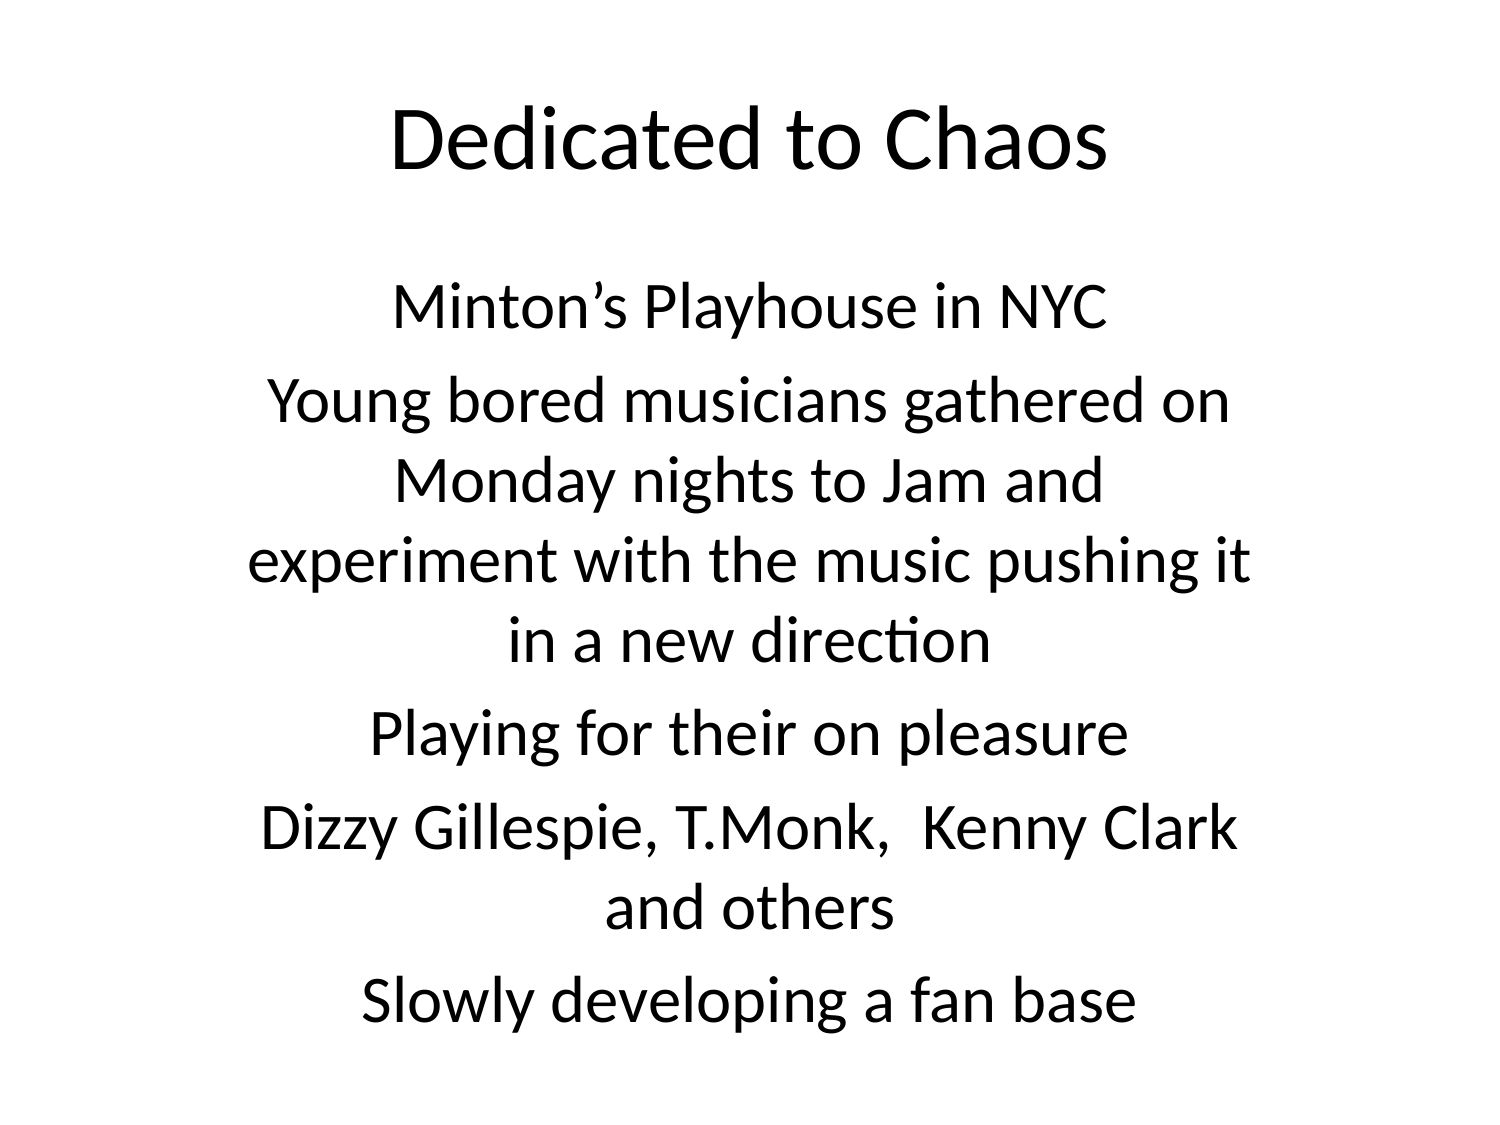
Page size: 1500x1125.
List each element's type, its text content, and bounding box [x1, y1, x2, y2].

title Dedicated to Chaos [112, 51, 1388, 214]
subtitle Minton’s Playhouse in NYC Young bored musicians gathered on Monday nights to Jam and experiment with the music pushing it in a new direction Playing for their on pleasure Dizzy Gillespie, T.Monk, Kenny Clark and others Slowly developing a fan base [225, 254, 1275, 1083]
